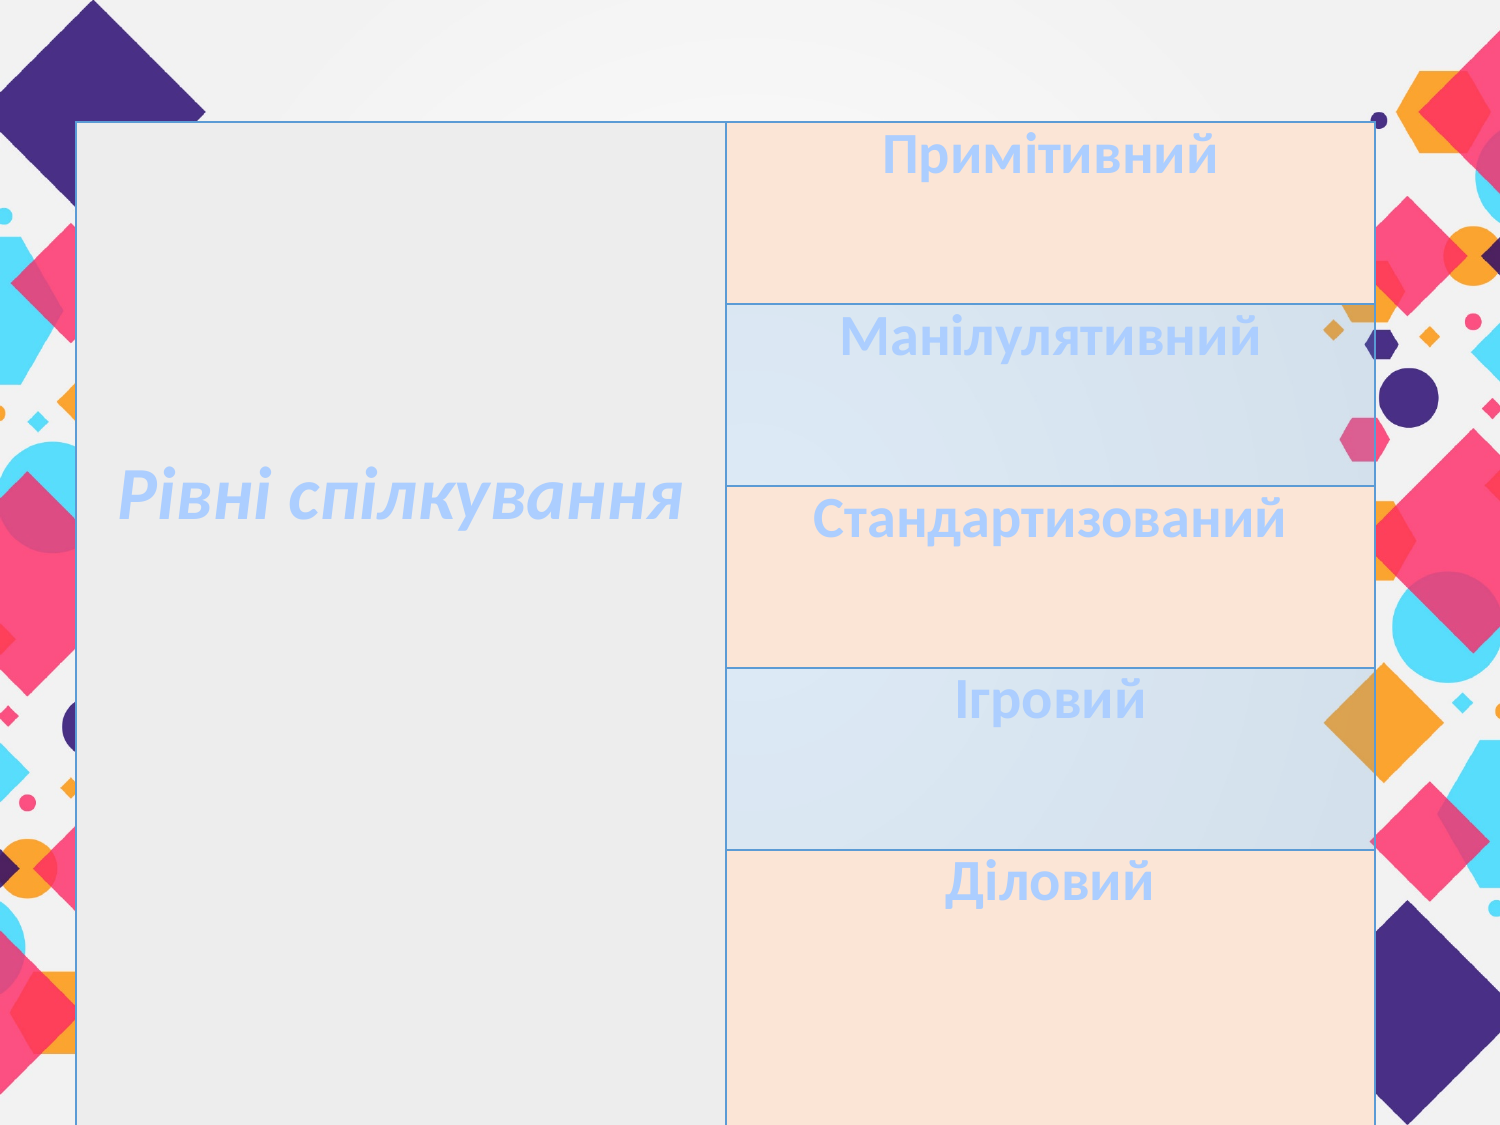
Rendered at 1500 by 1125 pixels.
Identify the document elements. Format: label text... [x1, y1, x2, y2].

table_header Примітивний [727, 123, 1374, 303]
table_cell Ігровий [727, 669, 1374, 849]
table_cell Діловий [727, 851, 1374, 1125]
table_header Рівні спілкування [77, 123, 725, 1125]
picture [0, 0, 1500, 1125]
table_cell Манілулятивний [727, 305, 1374, 485]
table_cell Стандартизований [727, 487, 1374, 667]
